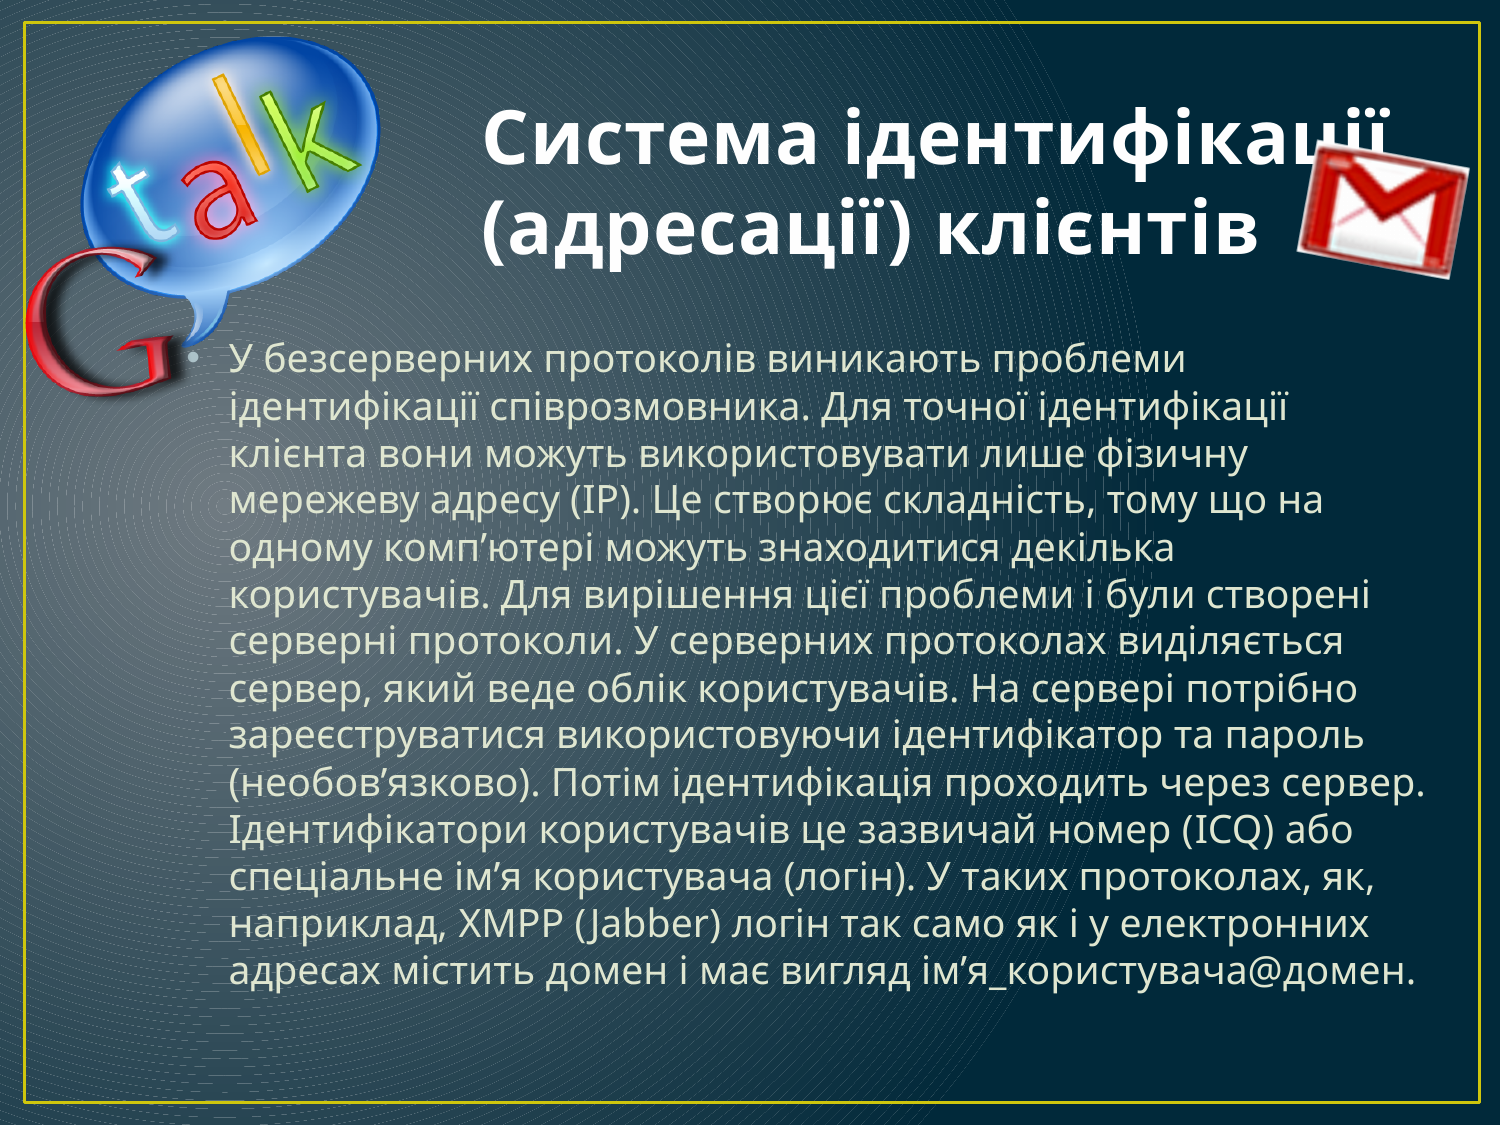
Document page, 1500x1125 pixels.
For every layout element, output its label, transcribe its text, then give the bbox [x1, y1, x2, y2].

picture [0, 0, 403, 421]
picture [1298, 141, 1469, 278]
title Система ідентифікації (адресації) клієнтів [466, 78, 1429, 277]
list У безсерверних протоколів виникають проблеми ідентифікації співрозмовника. Для точної ідентифікації клієнта вони можуть використовувати лише фізичну мережеву адресу (IP). Це створює складність, тому що на одному комп’ютері можуть знаходитися декілька користувачів. Для вирішення цієї проблеми і були створені серверні протоколи. У серверних протоколах виділяється сервер, який веде облік користувачів. На сервері потрібно зареєструватися використовуючи ідентифікатор та пароль (необов’язково). Потім ідентифікація проходить через сервер. Ідентифікатори користувачів це зазвичай номер (ICQ) або спеціальне ім’я користувача (логін). У таких протоколах, як, наприклад, XMPP (Jabber) логін так само як і у електронних адресах містить домен і має вигляд ім’я_користувача@домен. [171, 326, 1449, 1053]
